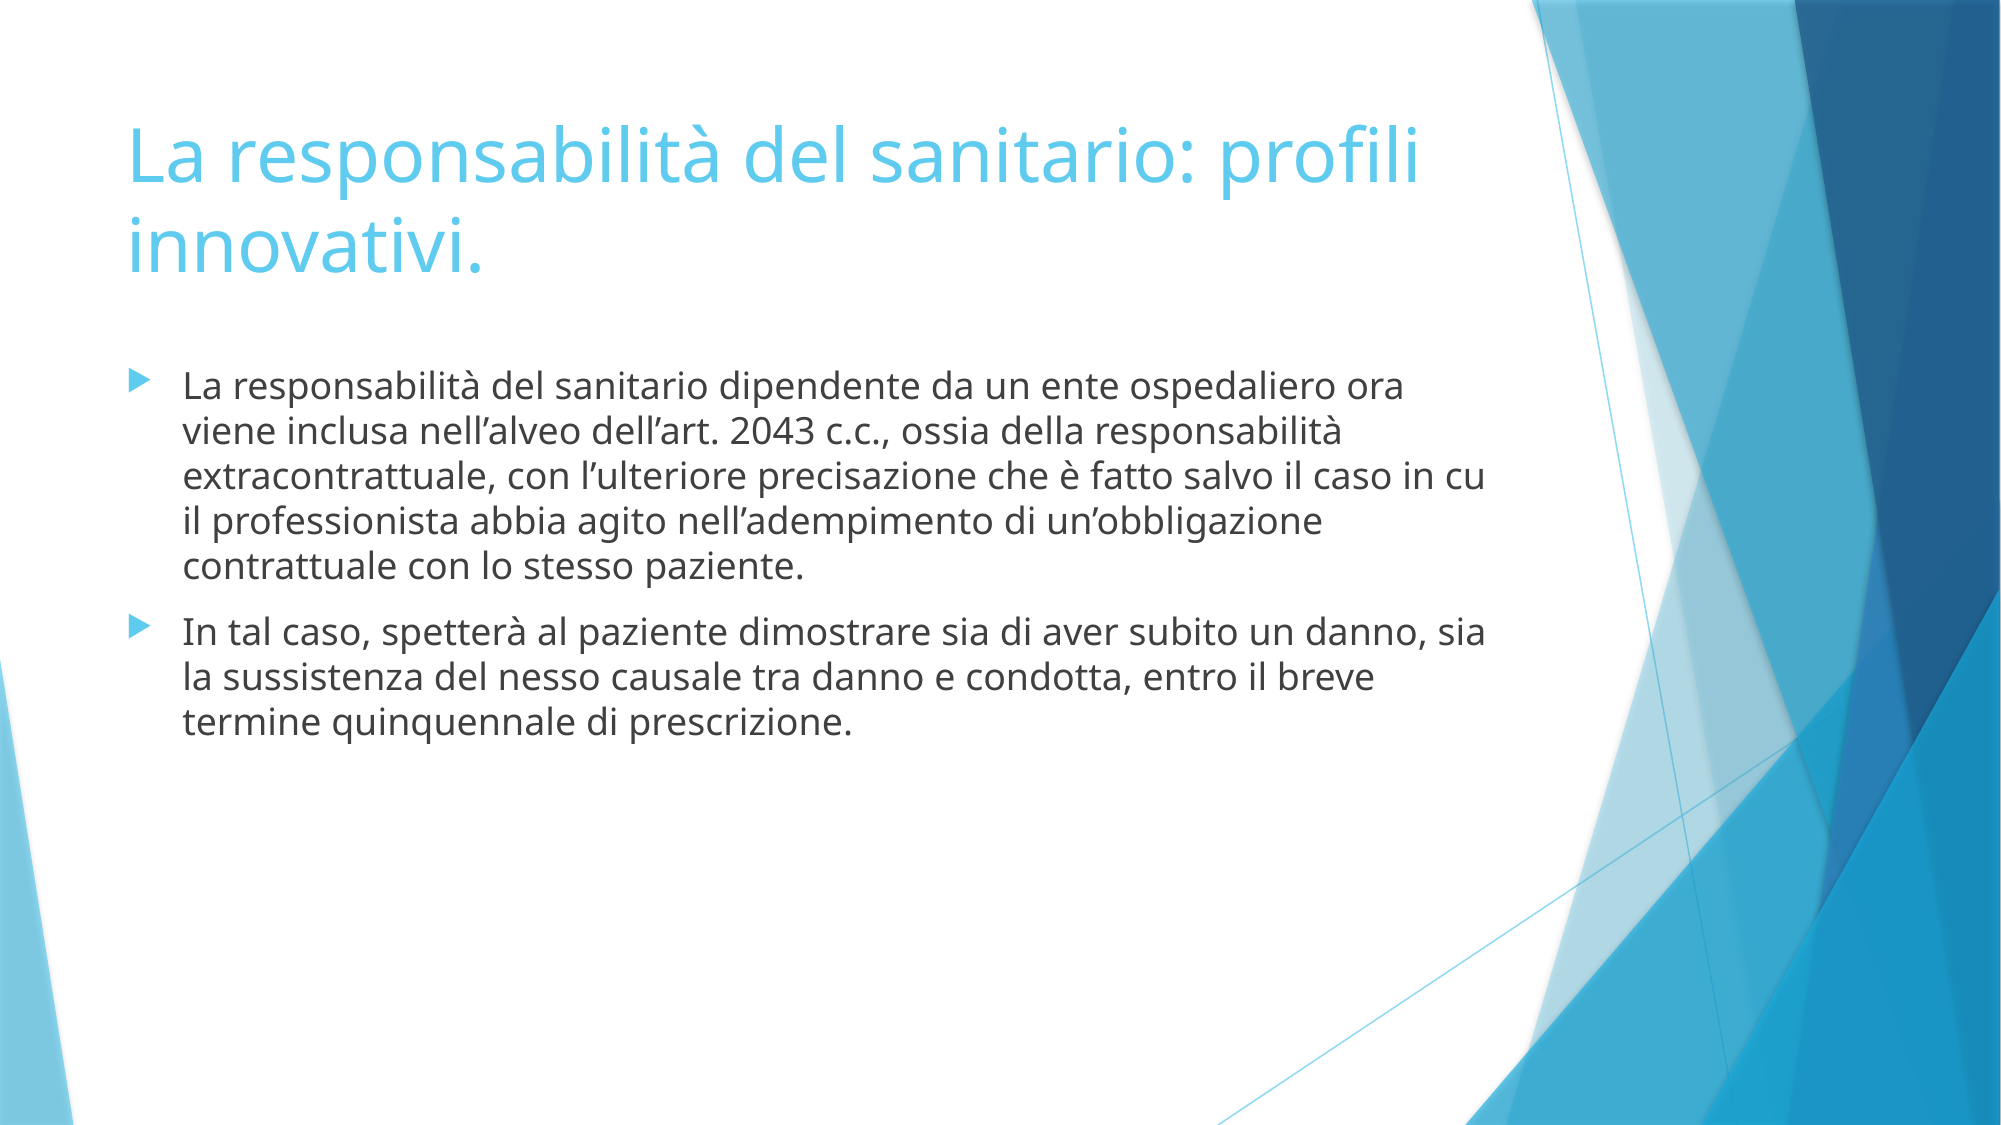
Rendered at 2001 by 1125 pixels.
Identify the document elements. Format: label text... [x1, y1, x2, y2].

title La responsabilità del sanitario: profili innovativi. [111, 99, 1522, 317]
list La responsabilità del sanitario dipendente da un ente ospedaliero ora viene inclusa nell’alveo dell’art. 2043 c.c., ossia della responsabilità extracontrattuale, con l’ulteriore precisazione che è fatto salvo il caso in cu il professionista abbia agito nell’adempimento di un’obbligazione contrattuale con lo stesso paziente. In tal caso, spetterà al paziente dimostrare sia di aver subito un danno, sia la sussistenza del nesso causale tra danno e condotta, entro il breve termine quinquennale di prescrizione. [111, 354, 1522, 992]
